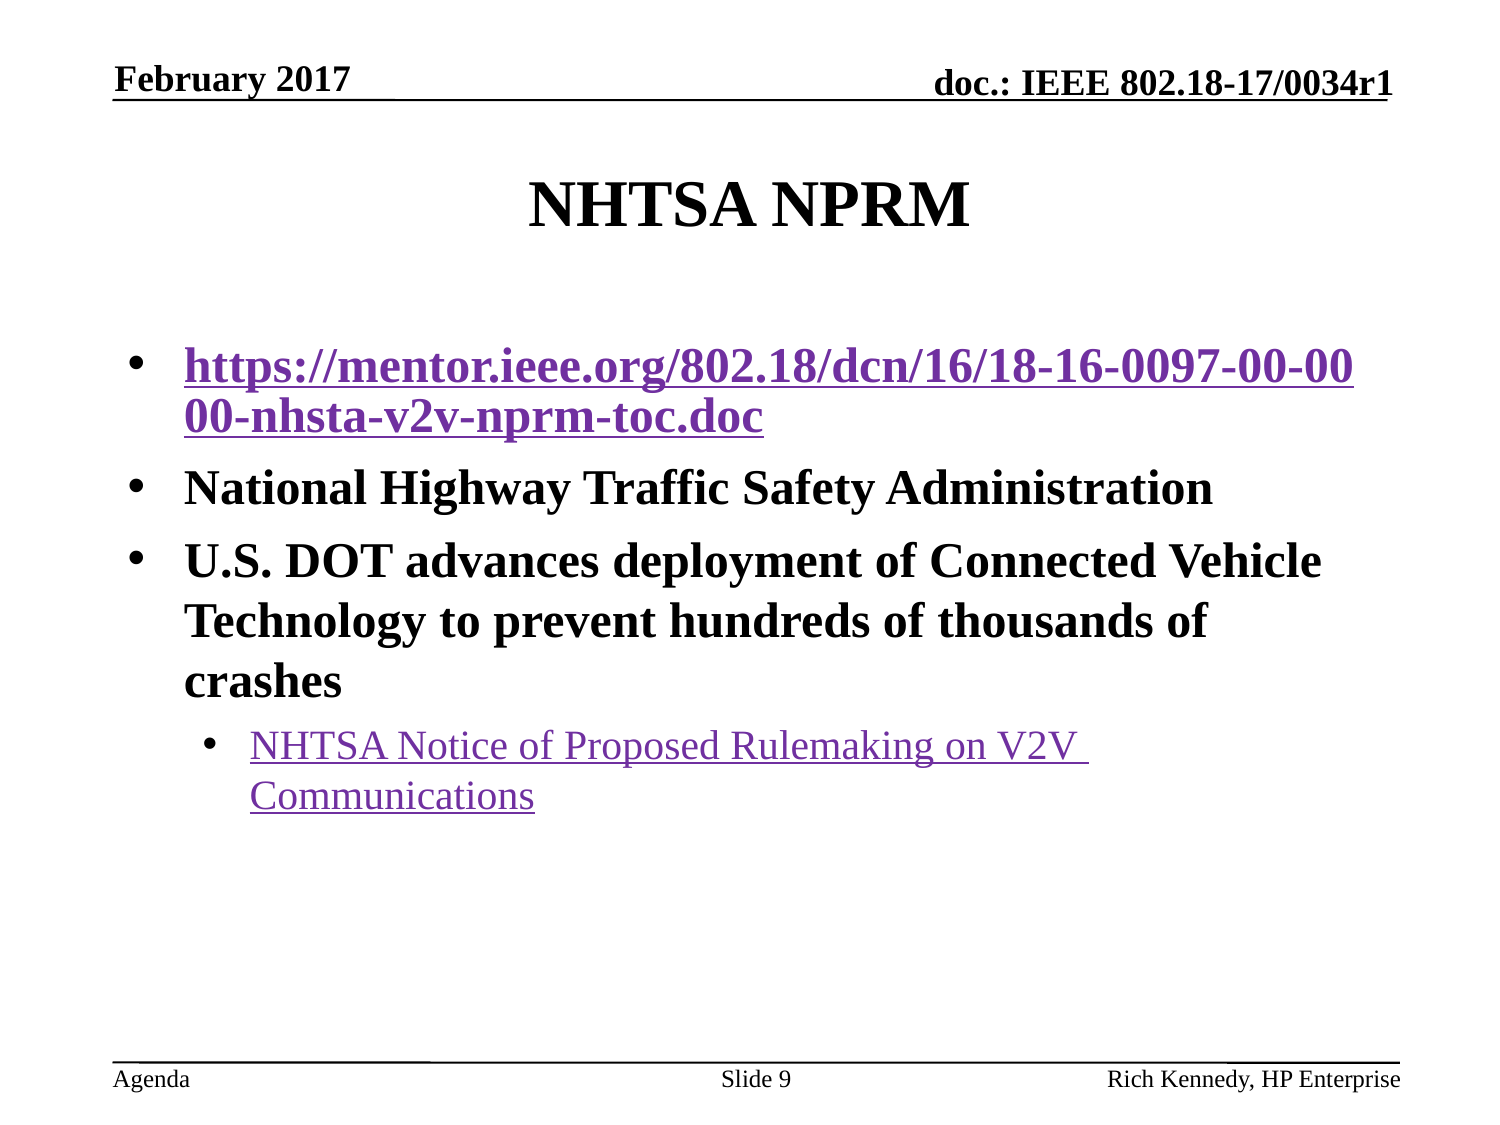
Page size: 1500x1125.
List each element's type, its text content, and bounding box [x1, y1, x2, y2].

list https://mentor.ieee.org/802.18/dcn/16/18-16-0097-00-0000-nhsta-v2v-nprm-toc.doc National Highway Traffic Safety Administration U.S. DOT advances deployment of Connected Vehicle Technology to prevent hundreds of thousands of crashes NHTSA Notice of Proposed Rulemaking on V2V Communications [112, 324, 1388, 1000]
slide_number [114, 54, 423, 100]
footer Rich Kennedy, HP Enterprise [878, 1061, 1402, 1093]
title NHTSA NPRM [112, 112, 1388, 288]
slide_number Slide 9 [712, 1061, 800, 1123]
